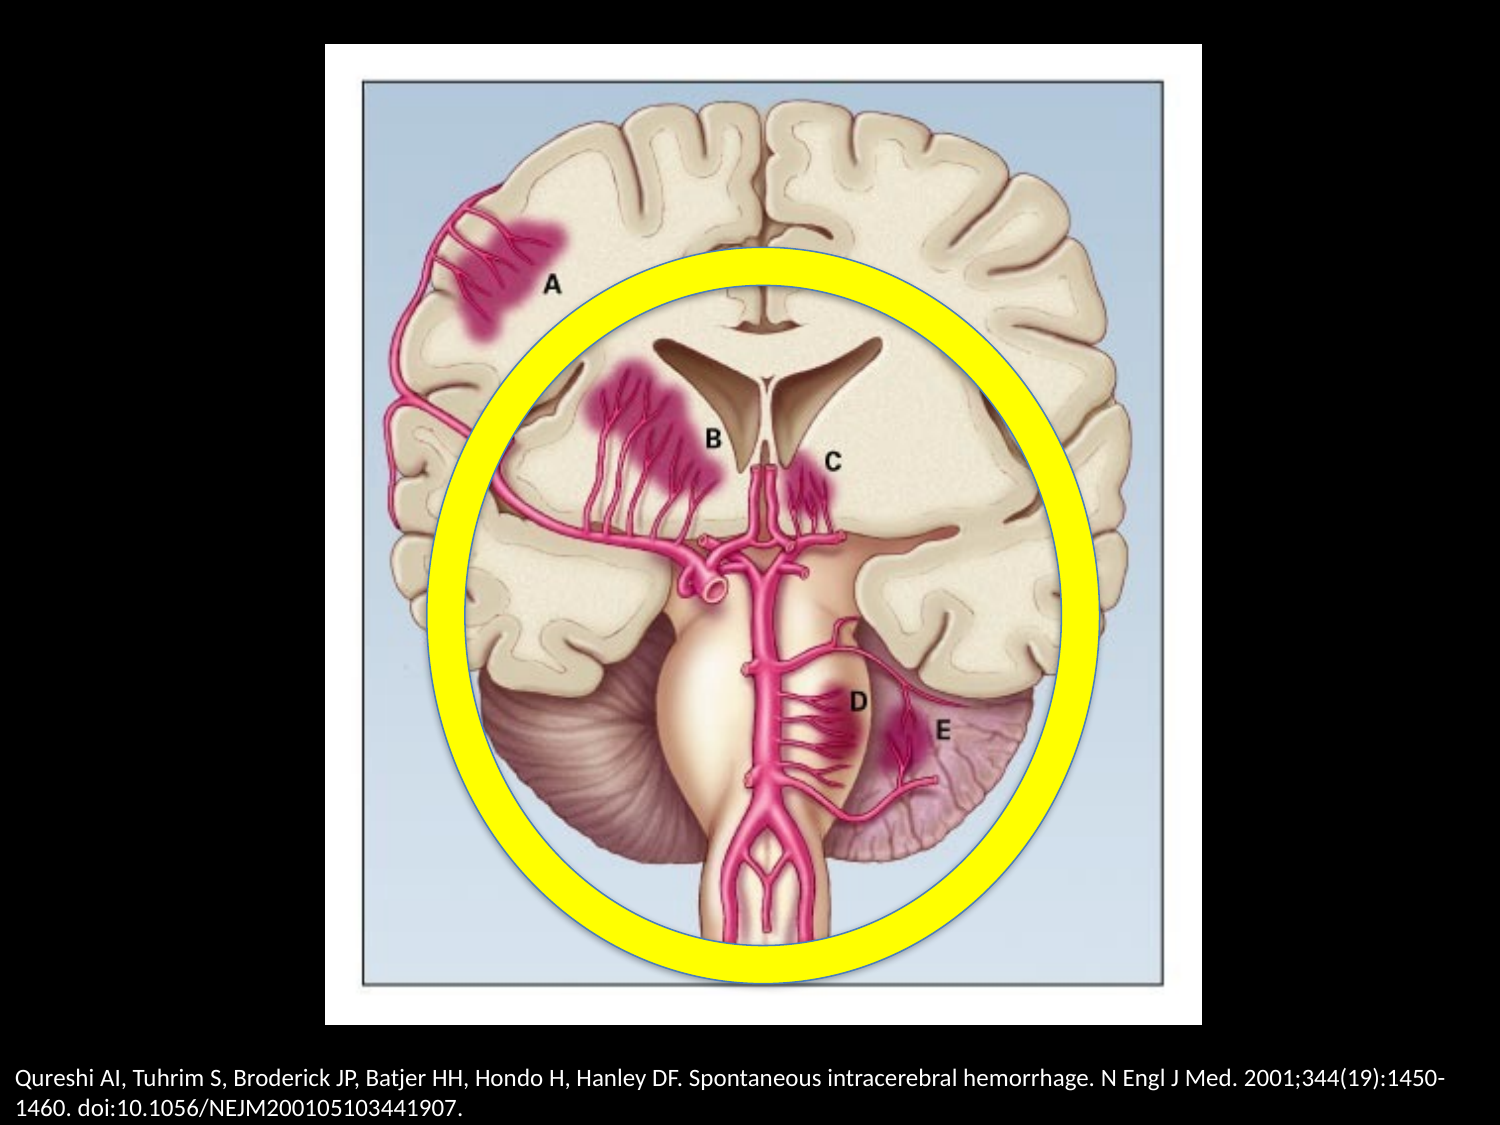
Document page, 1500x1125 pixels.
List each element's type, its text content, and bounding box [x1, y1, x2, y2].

picture [324, 44, 1203, 1025]
text_box Qureshi AI, Tuhrim S, Broderick JP, Batjer HH, Hondo H, Hanley DF. Spontaneous intracerebral hemorrhage. N Engl J Med. 2001;344(19):1450-1460. doi:10.1056/NEJM200105103441907. [0, 1054, 1500, 1125]
